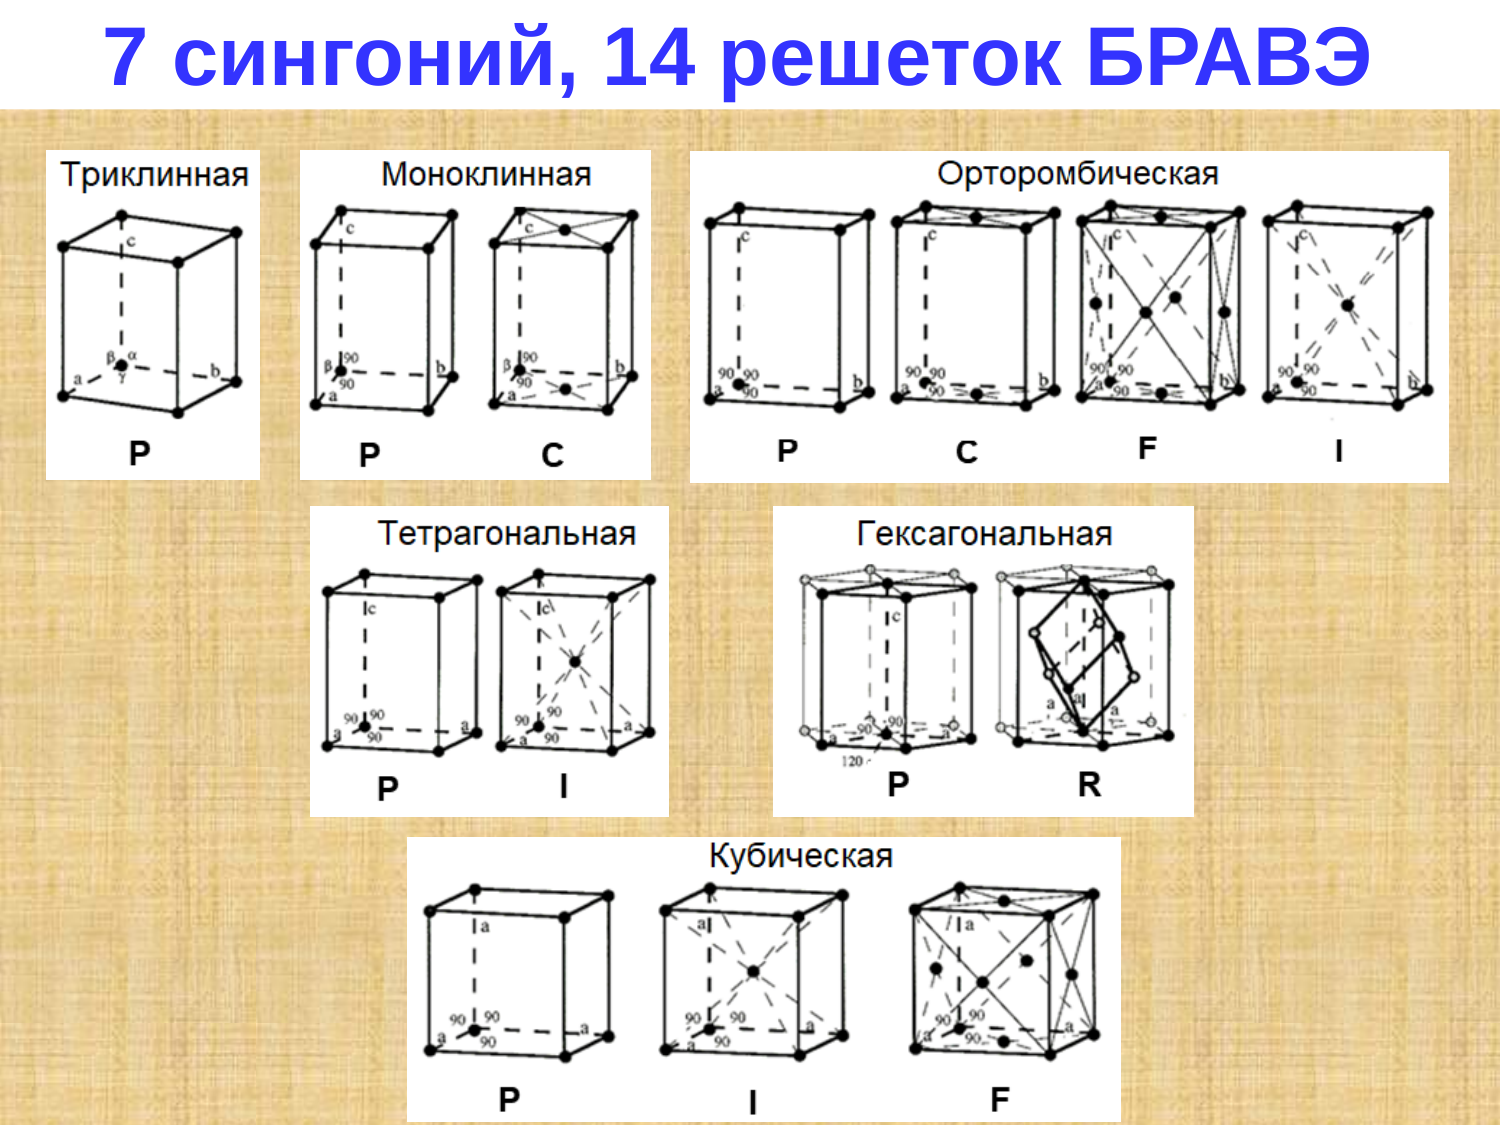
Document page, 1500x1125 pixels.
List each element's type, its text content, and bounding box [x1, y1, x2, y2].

text_box 7 сингоний, 14 решеток БРАВЭ [0, 0, 1500, 110]
picture [0, 110, 1500, 1125]
